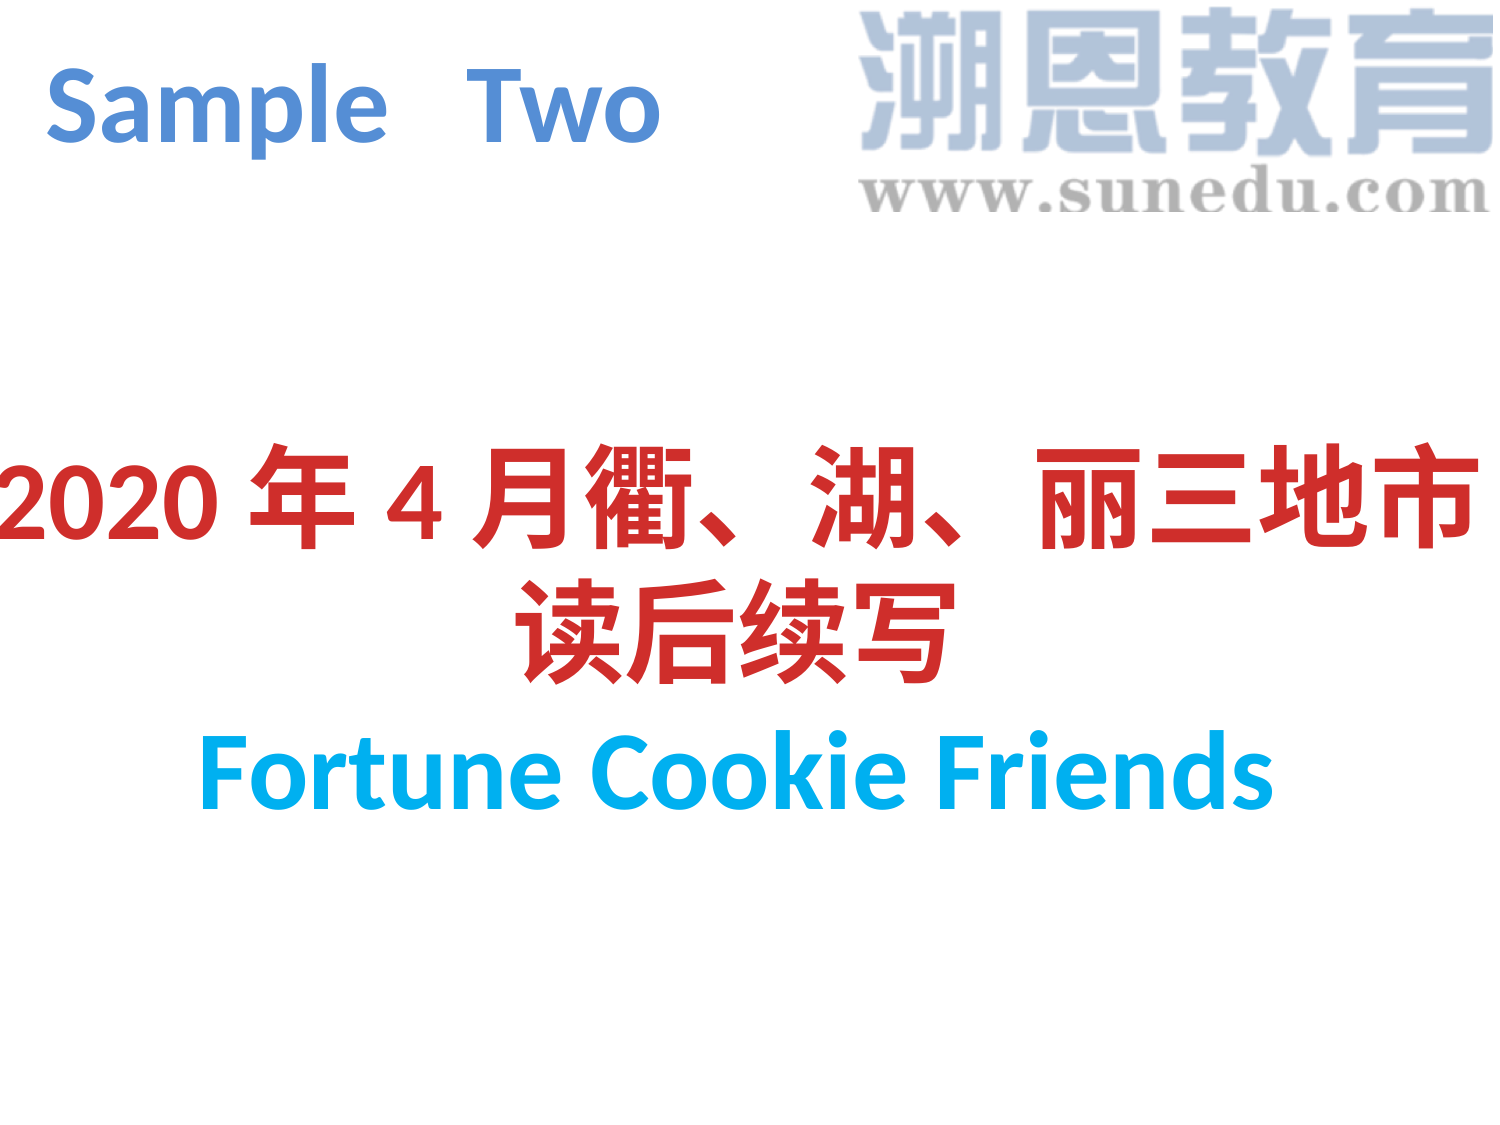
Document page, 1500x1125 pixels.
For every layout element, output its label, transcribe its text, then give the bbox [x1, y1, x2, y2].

picture [856, 5, 1493, 212]
text_box 2020年4月衢、湖、丽三地市 读后续写 Fortune Cookie Friends [0, 419, 1498, 840]
text_box Sample Two [30, 22, 704, 173]
